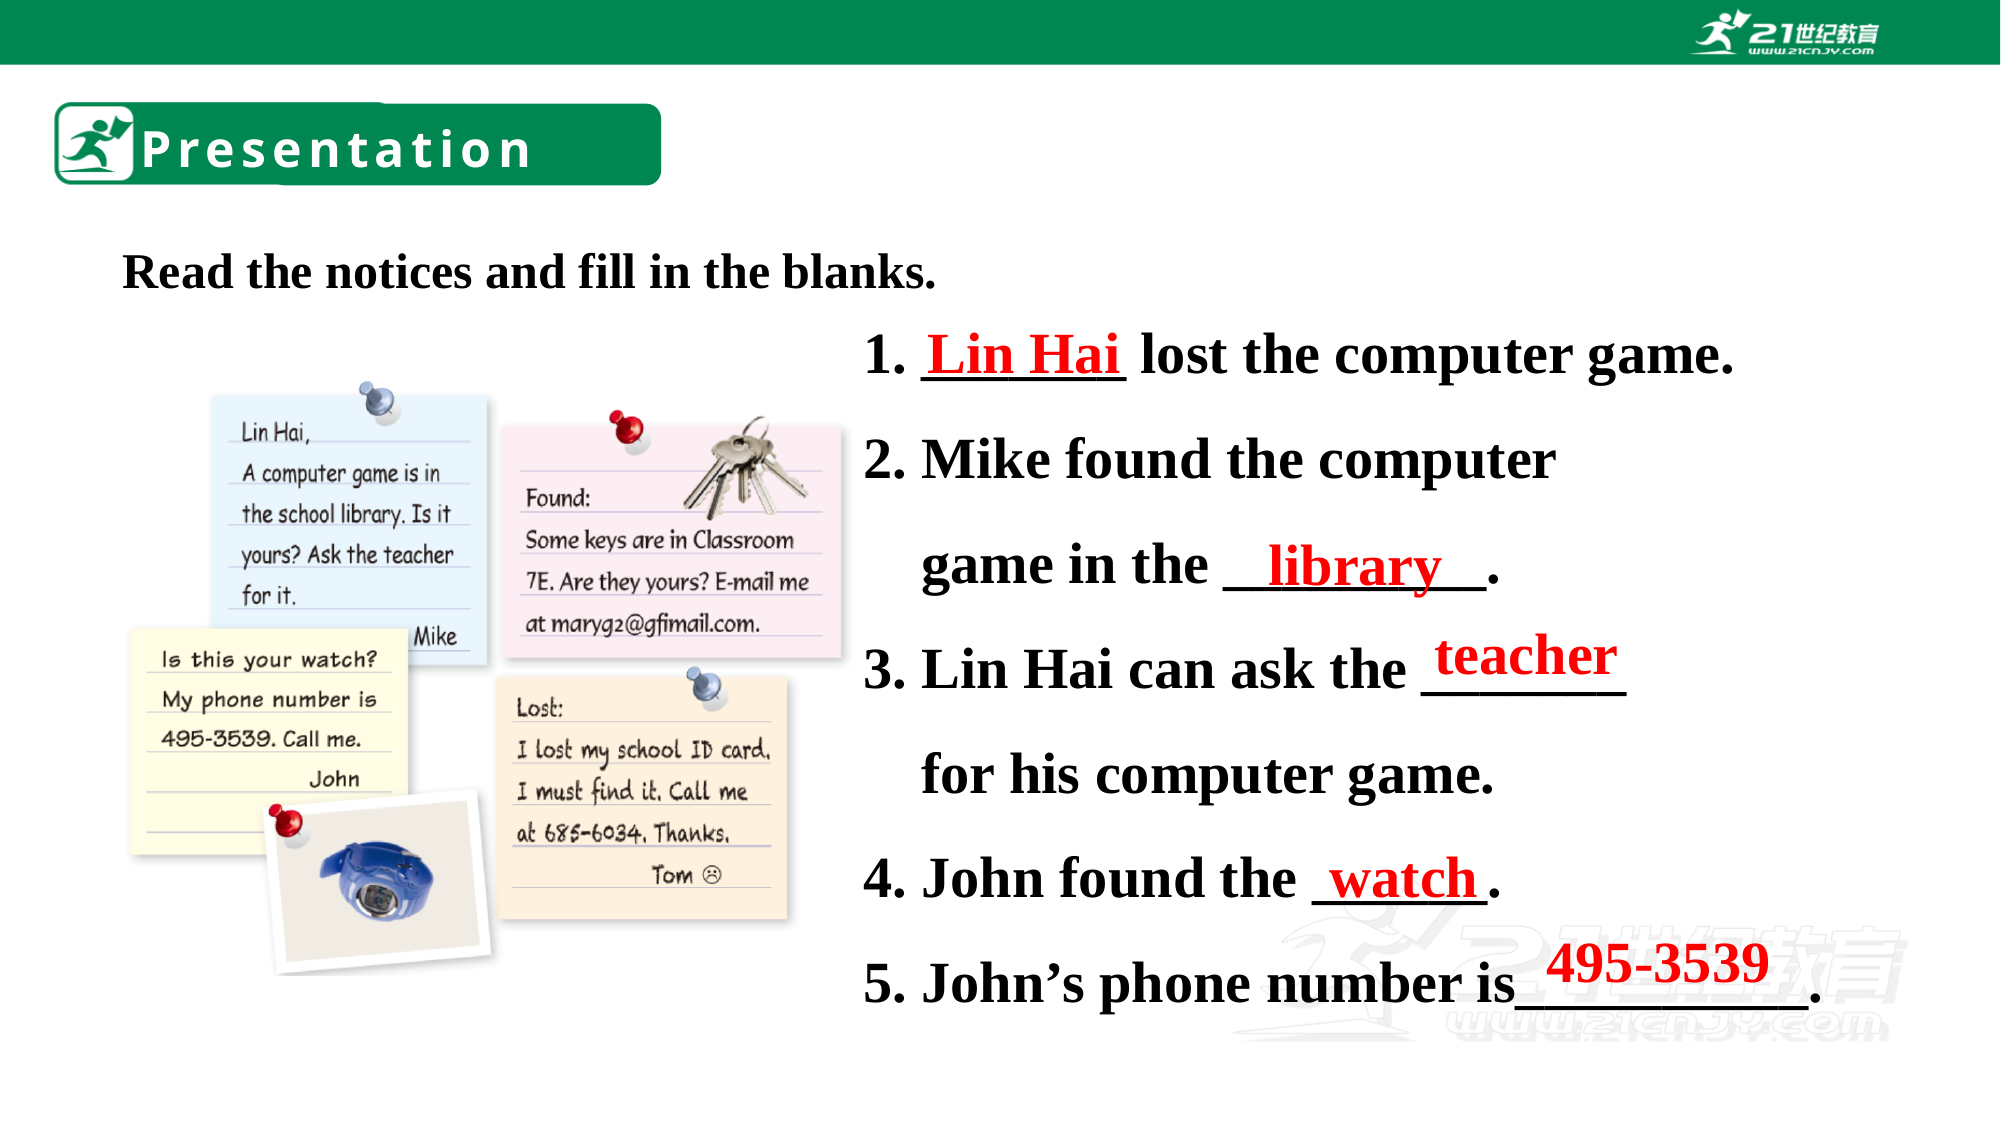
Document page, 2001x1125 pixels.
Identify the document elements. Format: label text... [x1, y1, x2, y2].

picture [0, 0, 2001, 1125]
text_box 1. _______ lost the computer game. 2. Mike found the computer game in the _________. 3. Lin Hai can ask the _______ for his computer game. 4. John found the ______. 5. John’s phone number is__________. [848, 272, 1885, 1022]
text_box watch [1314, 831, 1494, 917]
text_box library [1253, 519, 1514, 605]
text_box teacher [1419, 608, 1713, 694]
text_box 495-3539 [1531, 917, 1786, 1002]
text_box Read the notices and fill in the blanks. [108, 230, 957, 368]
text_box Lin Hai [913, 308, 1200, 394]
title Presentation [125, 89, 691, 206]
